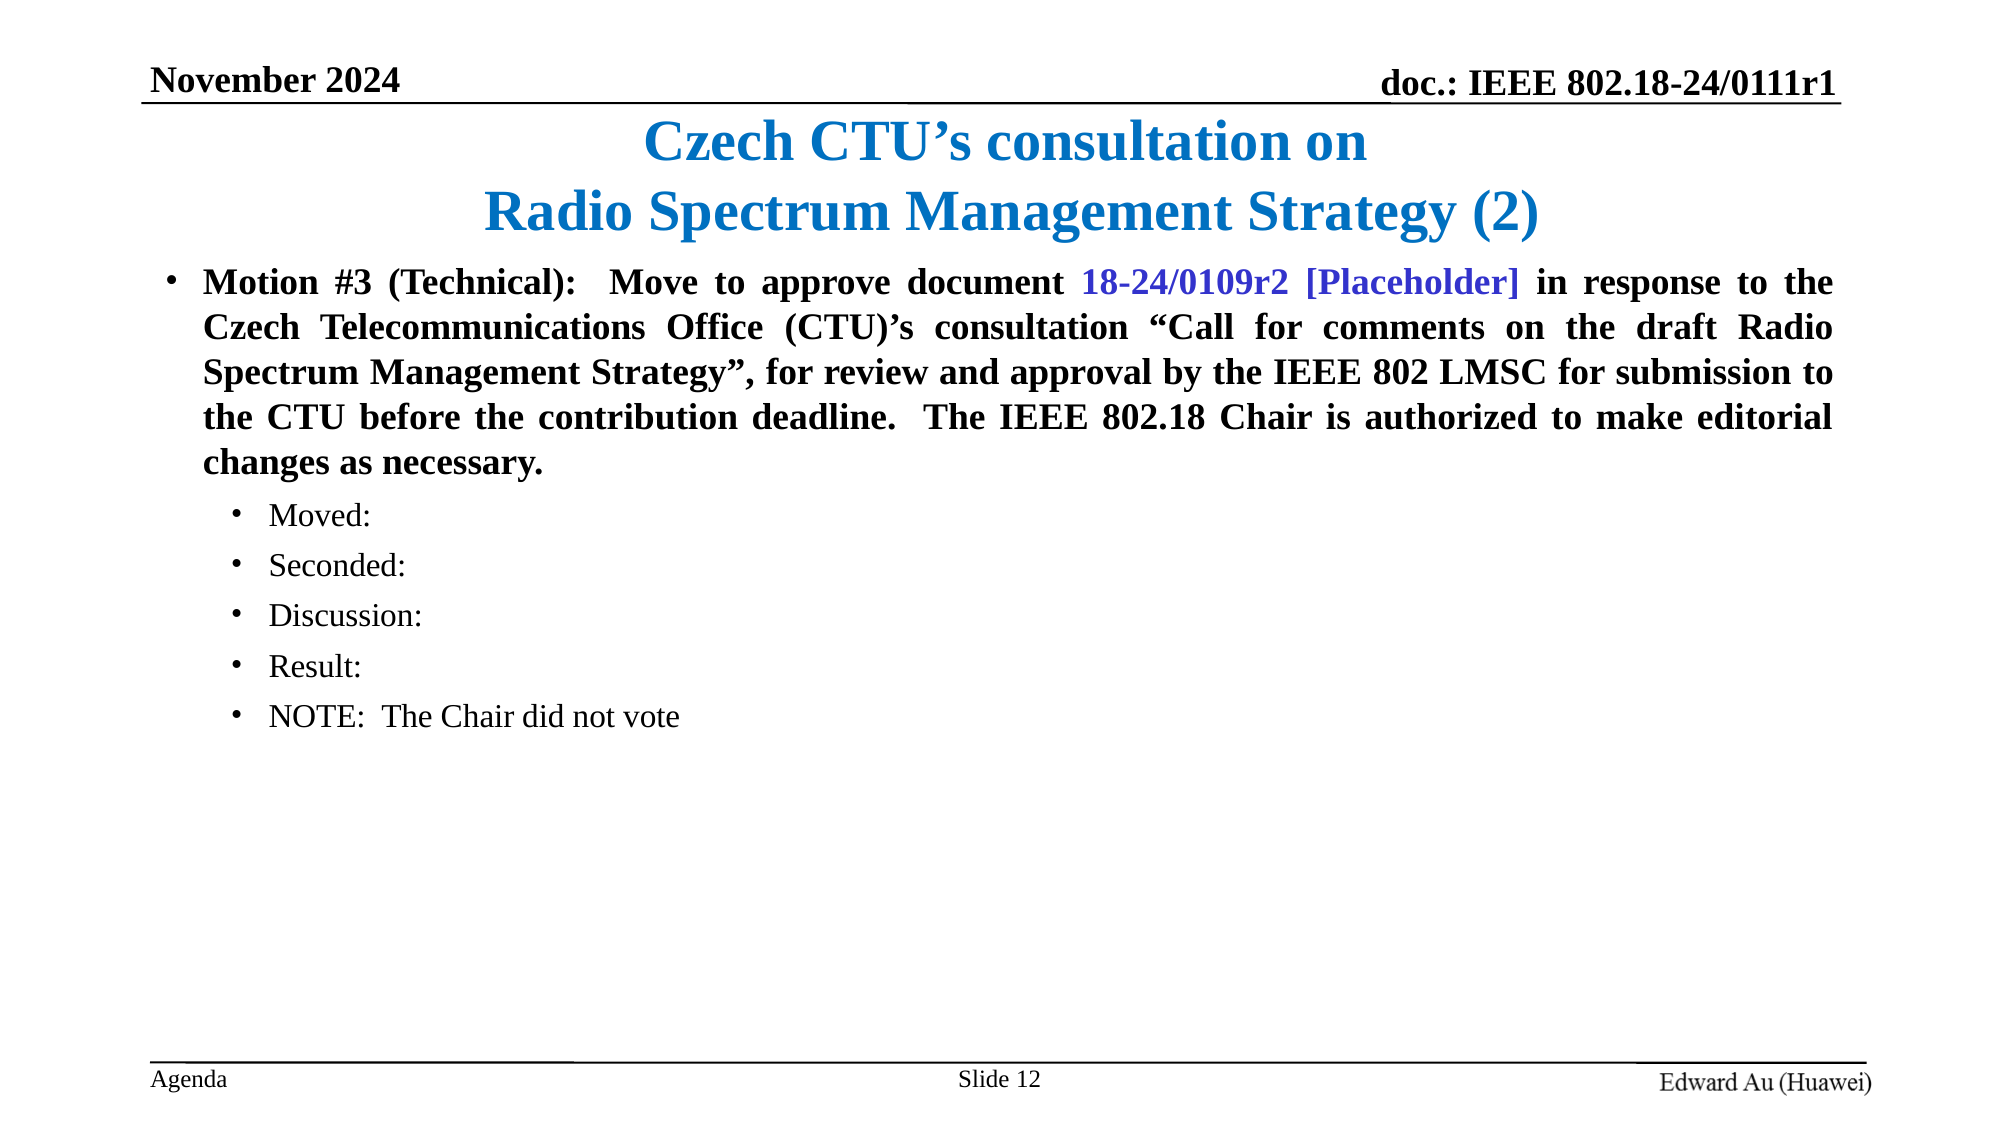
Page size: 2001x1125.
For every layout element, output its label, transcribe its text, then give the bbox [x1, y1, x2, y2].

list Motion #3 (Technical): Move to approve document 18-24/0109r2 [Placeholder] in response to the Czech Telecommunications Office (CTU)’s consultation “Call for comments on the draft Radio Spectrum Management Strategy”, for review and approval by the IEEE 802 LMSC for submission to the CTU before the contribution deadline. The IEEE 802.18 Chair is authorized to make editorial changes as necessary. Moved: Seconded: Discussion: Result: NOTE: The Chair did not vote [149, 249, 1869, 925]
picture [1174, 1058, 1887, 1113]
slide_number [149, 54, 651, 101]
title Czech CTU’s consultation on Radio Spectrum Management Strategy (2) [162, 99, 1864, 246]
slide_number Slide 12 [933, 1061, 1067, 1123]
